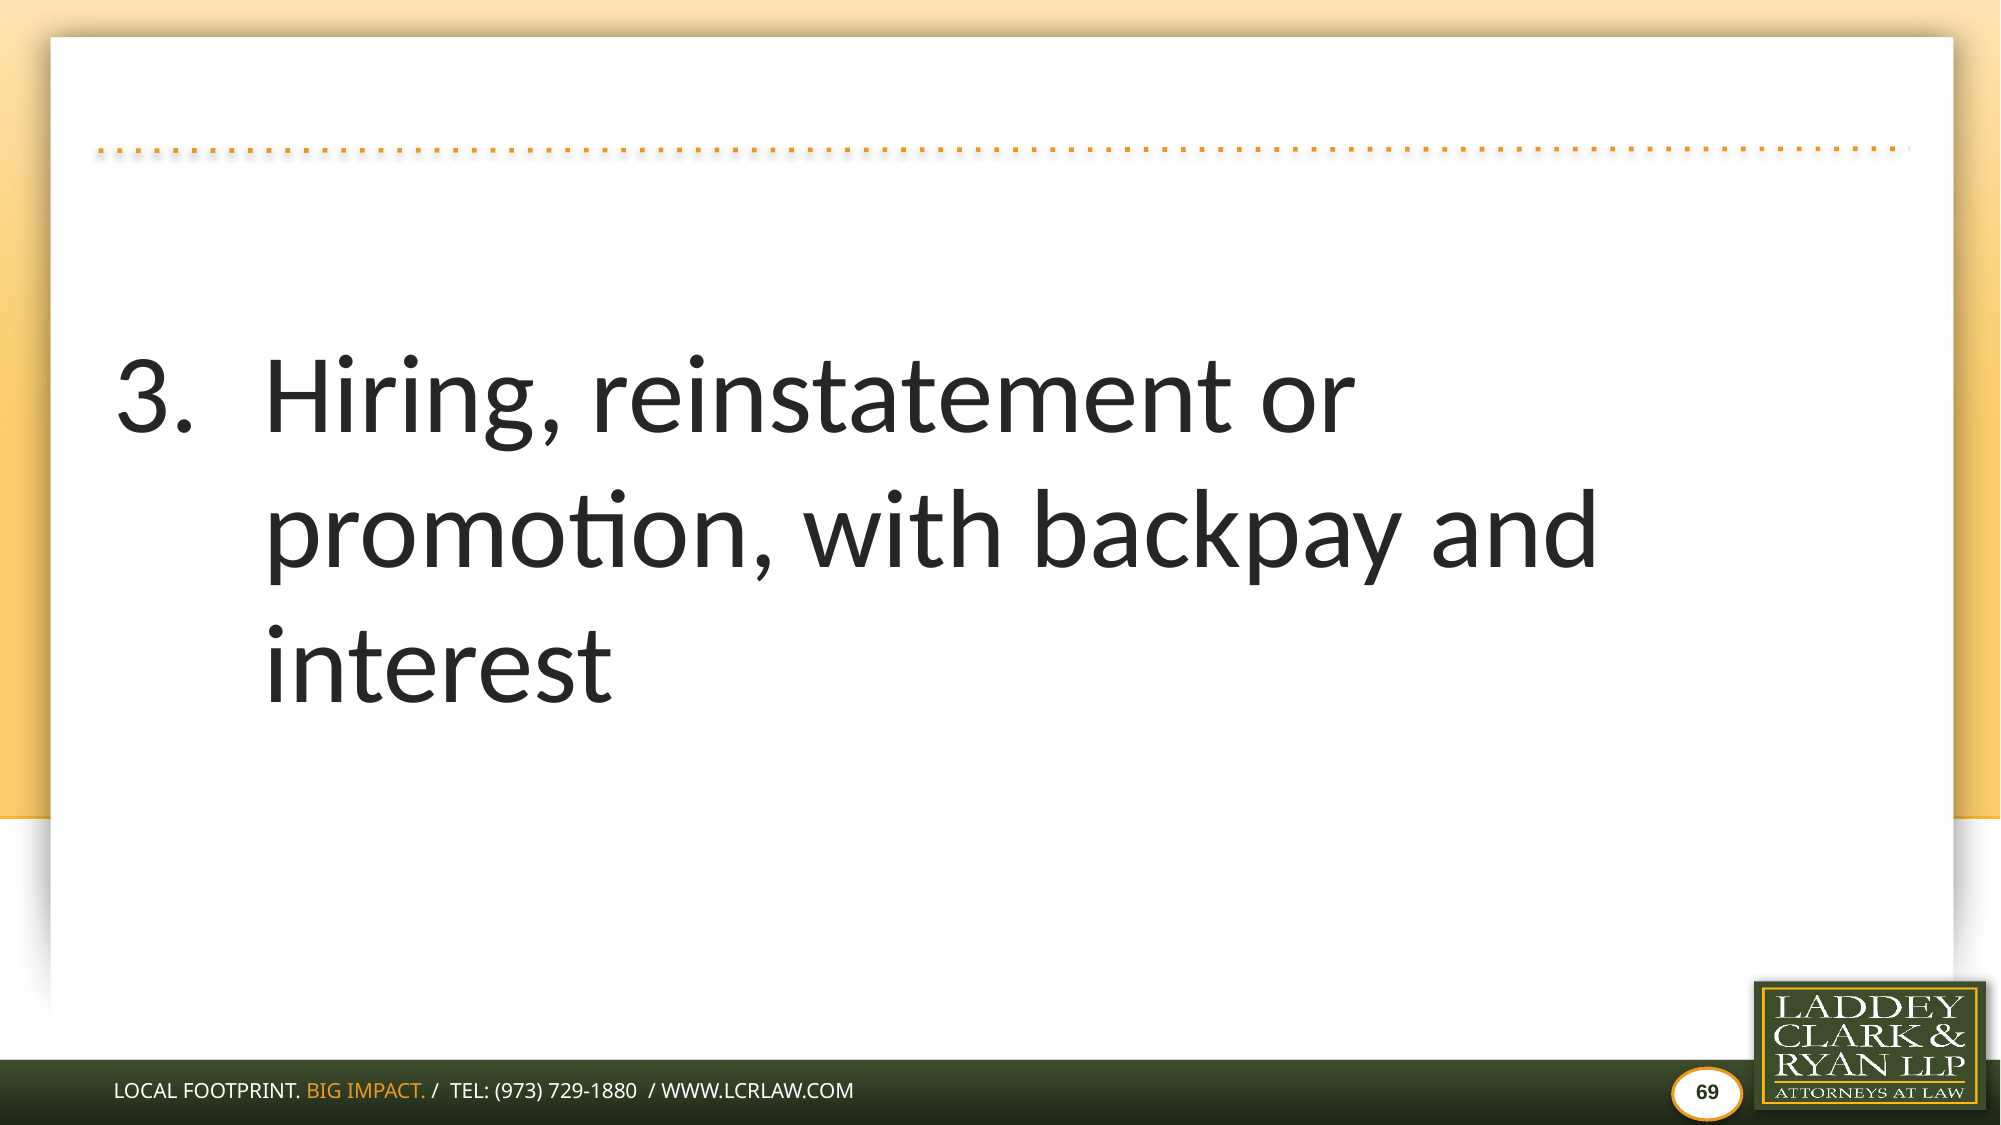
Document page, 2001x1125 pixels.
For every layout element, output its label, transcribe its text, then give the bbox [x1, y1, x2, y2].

picture [0, 0, 2001, 1125]
list Hiring, reinstatement or promotion, with backpay and interest [98, 155, 1910, 1031]
